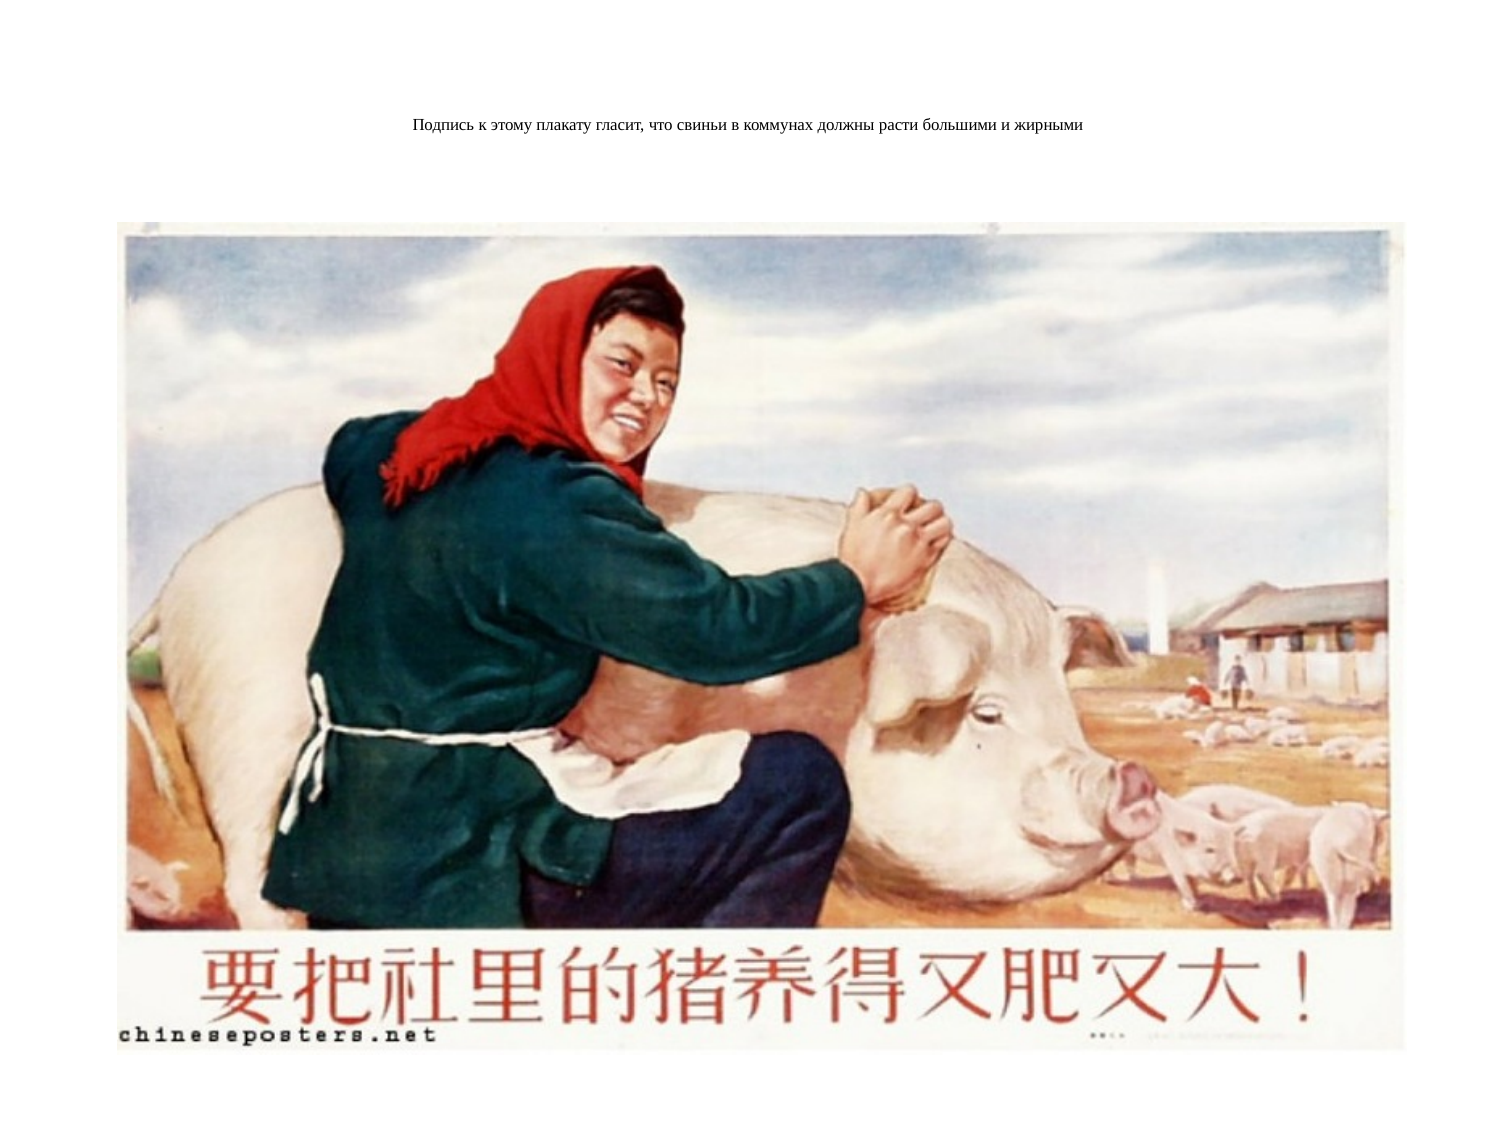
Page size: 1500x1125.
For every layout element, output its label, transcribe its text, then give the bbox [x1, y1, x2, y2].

title Подпись к этому плакату гласит, что свиньи в коммунах должны расти большими и жирными [75, 45, 1425, 200]
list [116, 222, 1407, 1055]
